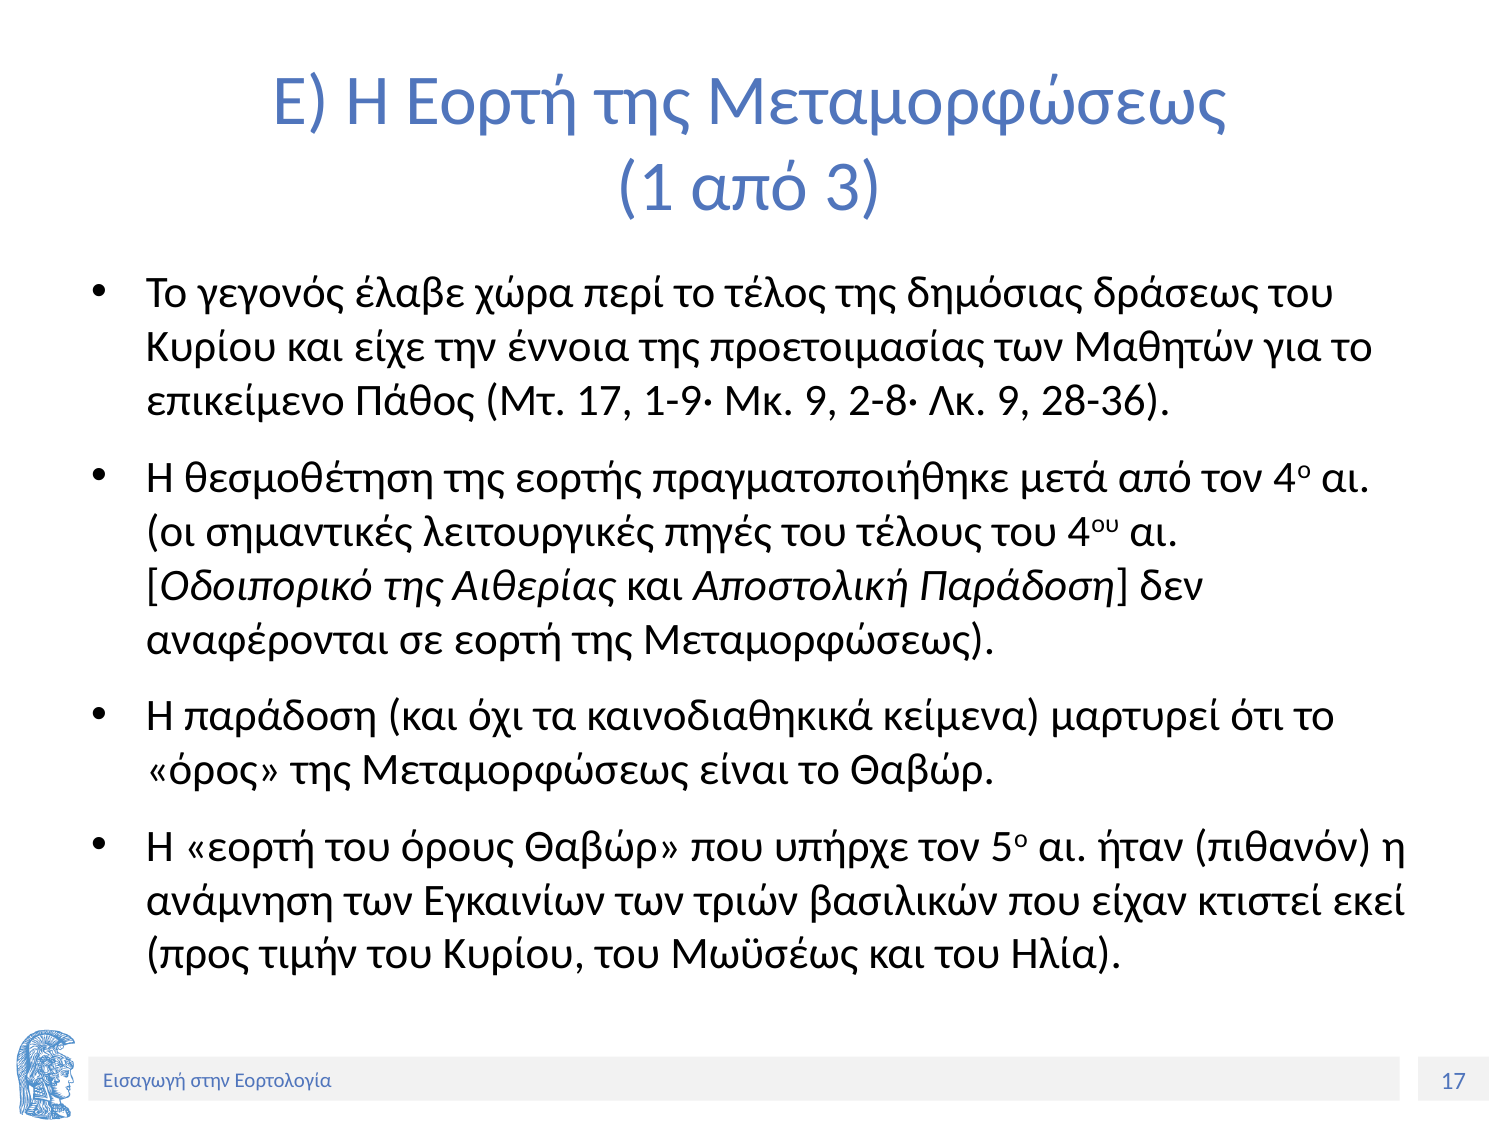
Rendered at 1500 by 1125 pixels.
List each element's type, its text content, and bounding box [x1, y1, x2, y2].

picture [9, 1026, 81, 1120]
title Ε) Η Εορτή της Μεταμορφώσεως (1 από 3) [75, 45, 1425, 233]
list Το γεγονός έλαβε χώρα περί το τέλος της δημόσιας δράσεως του Κυρίου και είχε την έννοια της προετοιμασίας των Μαθητών για το επικείμενο Πάθος (Μτ. 17, 1-9· Μκ. 9, 2-8· Λκ. 9, 28-36). Η θεσμοθέτηση της εορτής πραγματοποιήθηκε μετά από τον 4ο αι. (οι σημαντικές λειτουργικές πηγές του τέλους του 4ου αι. [Οδοιπορικό της Αιθερίας και Αποστολική Παράδοση] δεν αναφέρονται σε εορτή της Μεταμορφώσεως). Η παράδοση (και όχι τα καινοδιαθηκικά κείμενα) μαρτυρεί ότι το «όρος» της Μεταμορφώσεως είναι το Θαβώρ. Η «εορτή του όρους Θαβώρ» που υπήρχε τον 5ο αι. ήταν (πιθανόν) η ανάμνηση των Εγκαινίων των τριών βασιλικών που είχαν κτιστεί εκεί (προς τιμήν του Κυρίου, του Μωϋσέως και του Ηλία). [76, 255, 1427, 998]
